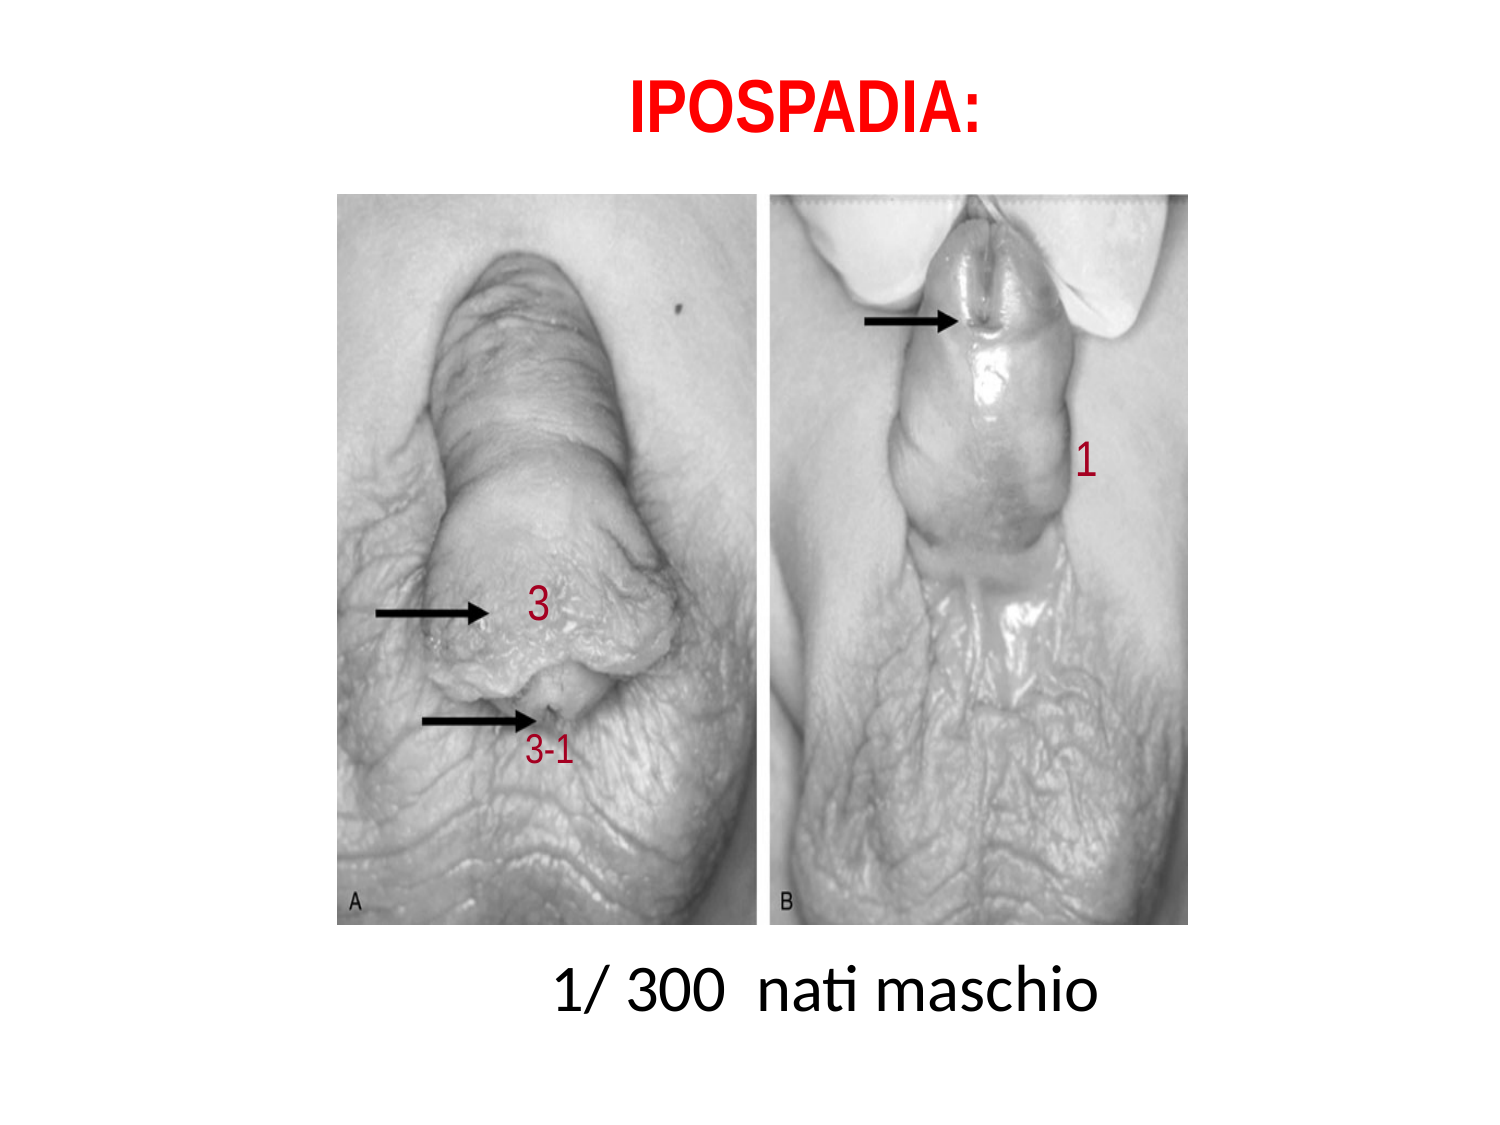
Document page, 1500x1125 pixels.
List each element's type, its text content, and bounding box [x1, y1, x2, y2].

text_box IPOSPADIA: [614, 49, 999, 156]
text_box 1/ 300 nati maschio [535, 937, 1115, 1033]
picture [337, 193, 1188, 926]
